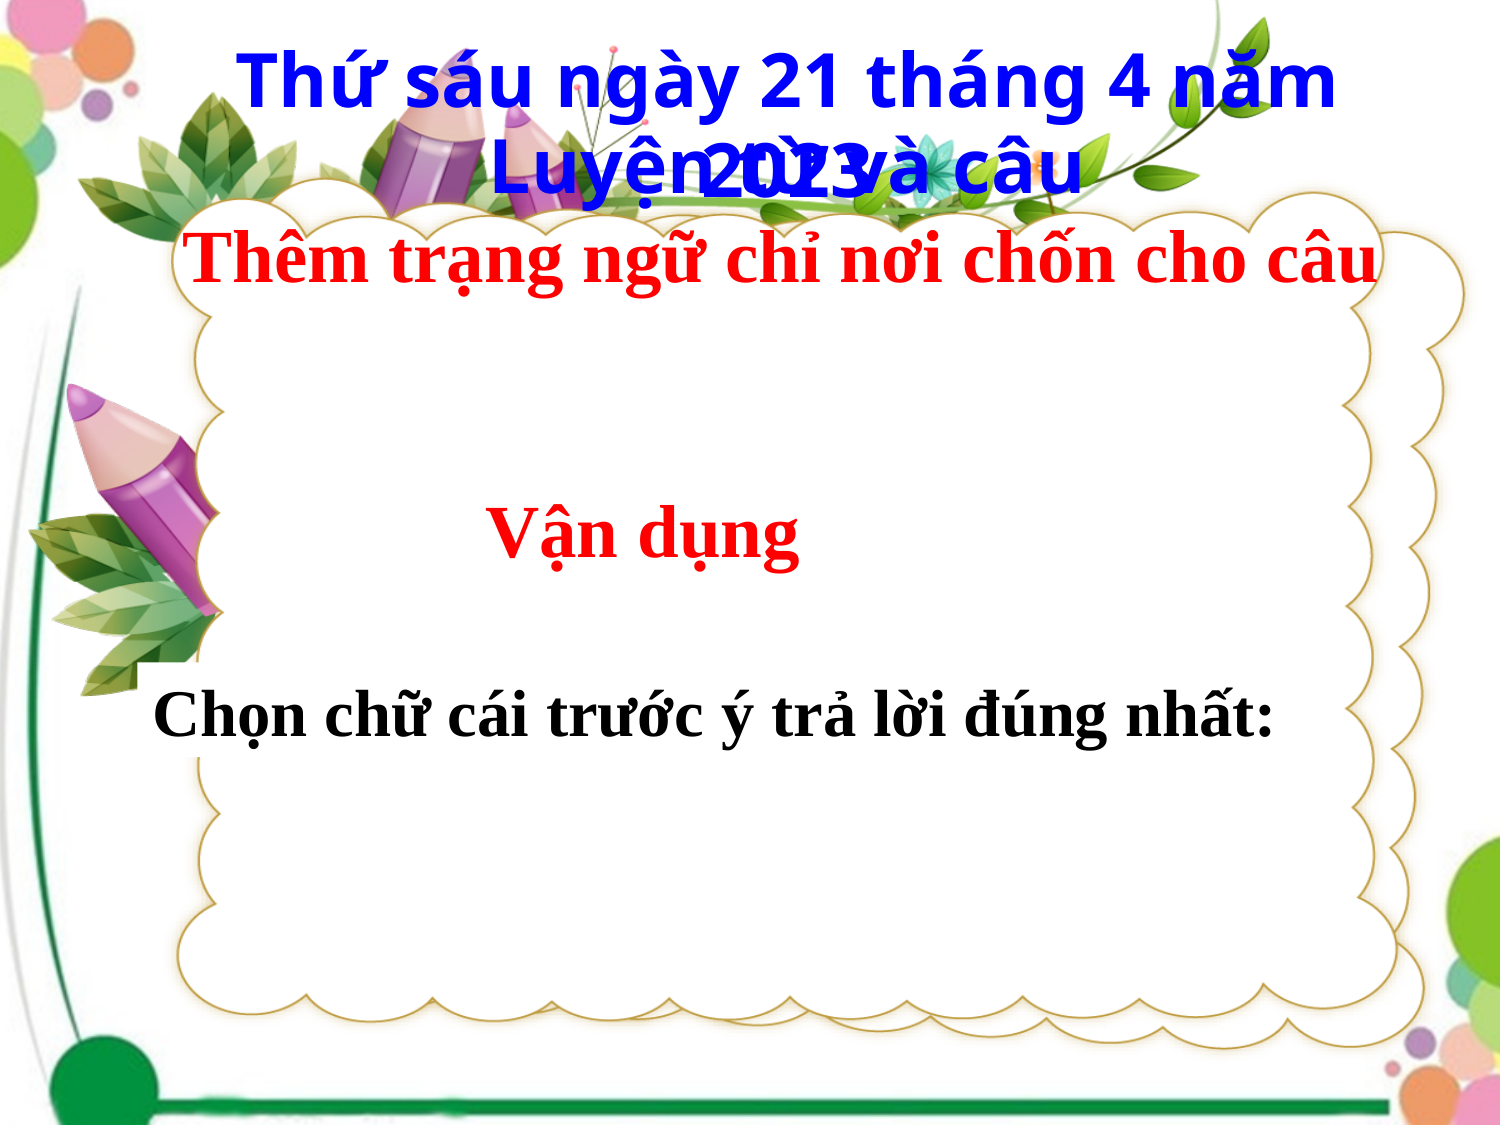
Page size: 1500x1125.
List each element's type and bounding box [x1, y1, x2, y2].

text_box [124, 24, 1451, 218]
picture [0, 0, 1500, 1125]
